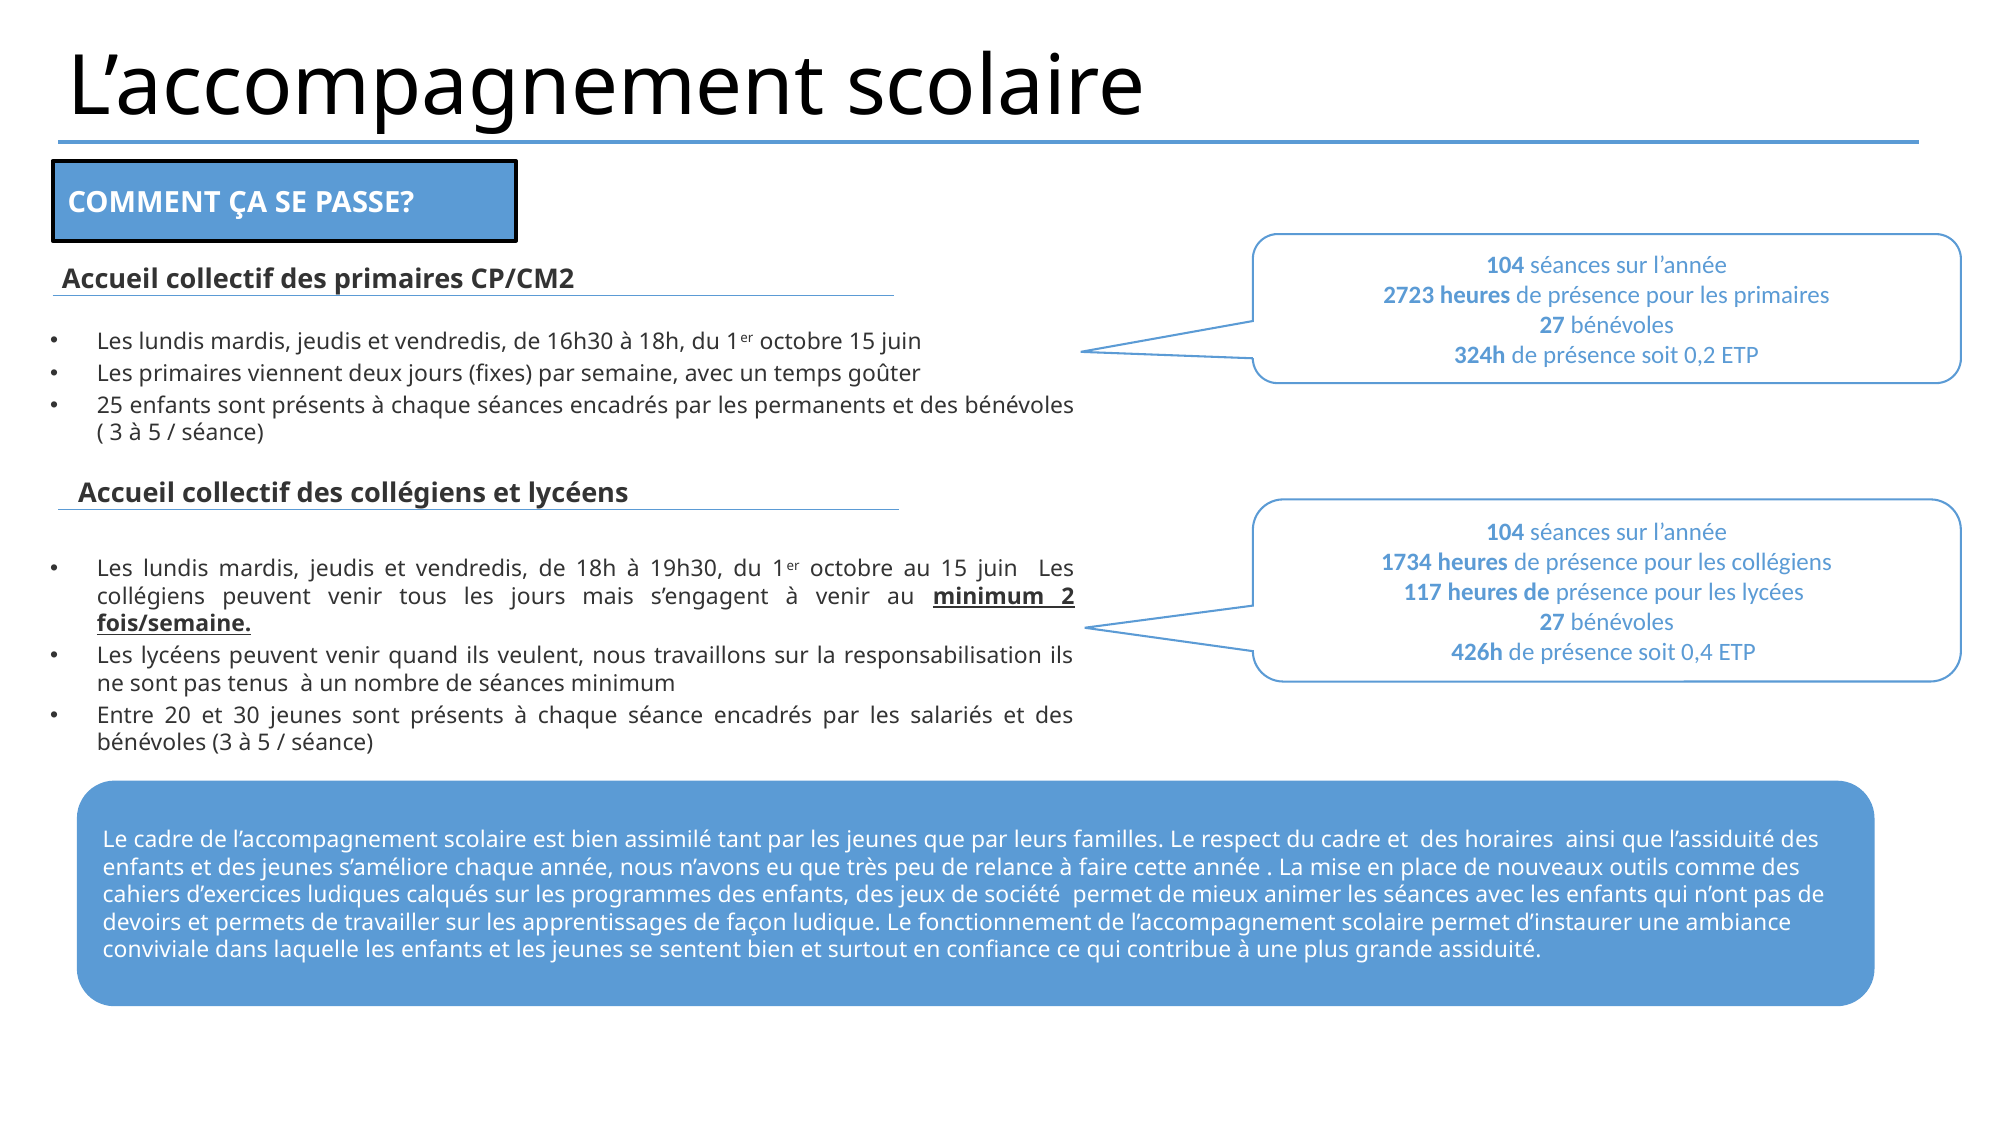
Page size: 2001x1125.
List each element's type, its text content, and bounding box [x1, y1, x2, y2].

text_box 104 séances sur l’année 1734 heures de présence pour les collégiens 117 heures de présence pour les lycées 27 bénévoles 426h de présence soit 0,4 ETP [1084, 498, 1962, 683]
text_box L’accompagnement scolaire [52, 0, 1659, 141]
text_box Les lundis mardis, jeudis et vendredis, de 18h à 19h30, du 1er octobre au 15 juin Les collégiens peuvent venir tous les jours mais s’engagent à venir au minimum 2 fois/semaine. Les lycéens peuvent venir quand ils veulent, nous travaillons sur la responsabilisation ils ne sont pas tenus à un nombre de séances minimum Entre 20 et 30 jeunes sont présents à chaque séance encadrés par les salariés et des bénévoles (3 à 5 / séance) [0, 536, 1126, 788]
text_box [194, 872, 1826, 961]
text_box Accueil collectif des collégiens et lycéens [26, 457, 976, 508]
text_box Le cadre de l’accompagnement scolaire est bien assimilé tant par les jeunes que par leurs familles. Le respect du cadre et des horaires ainsi que l’assiduité des enfants et des jeunes s’améliore chaque année, nous n’avons eu que très peu de relance à faire cette année . La mise en place de nouveaux outils comme des cahiers d’exercices ludiques calqués sur les programmes des enfants, des jeux de société permet de mieux animer les séances avec les enfants qui n’ont pas de devoirs et permets de travailler sur les apprentissages de façon ludique. Le fonctionnement de l’accompagnement scolaire permet d’instaurer une ambiance conviviale dans laquelle les enfants et les jeunes se sentent bien et surtout en confiance ce qui contribue à une plus grande assiduité. [75, 779, 1876, 1008]
text_box Les lundis mardis, jeudis et vendredis, de 16h30 à 18h, du 1er octobre 15 juin Les primaires viennent deux jours (fixes) par semaine, avec un temps goûter 25 enfants sont présents à chaque séances encadrés par les permanents et des bénévoles ( 3 à 5 / séance) [0, 308, 1127, 586]
text_box Accueil collectif des primaires CP/CM2 [10, 243, 960, 294]
text_box 104 séances sur l’année 2723 heures de présence pour les primaires 27 bénévoles 324h de présence soit 0,2 ETP [1080, 233, 1962, 385]
text_box COMMENT ÇA SE PASSE? [52, 161, 516, 241]
